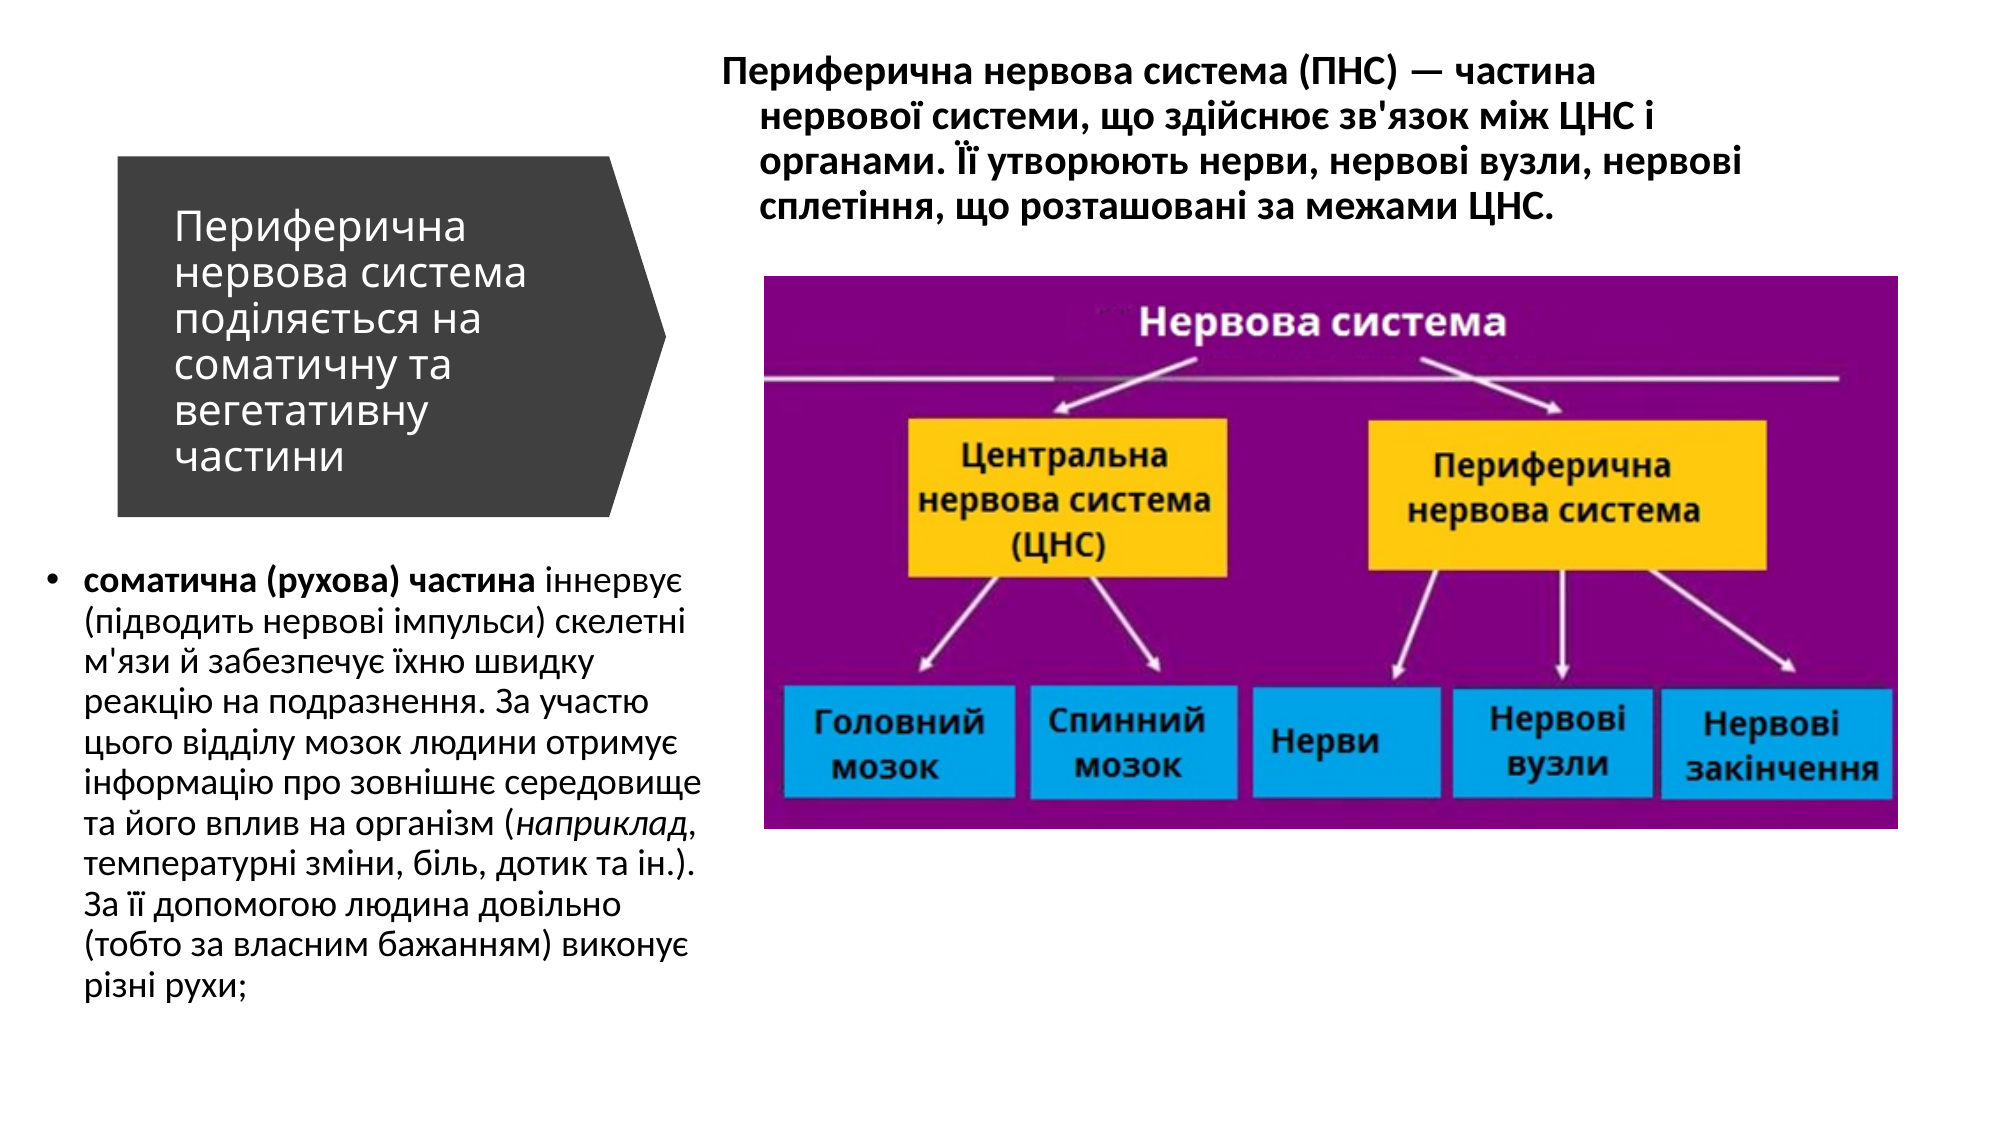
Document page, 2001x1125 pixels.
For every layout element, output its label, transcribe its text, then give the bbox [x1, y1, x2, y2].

list соматична (рухова) частина іннервує (підводить нервові імпульси) скелетні м'язи й забезпечує їхню швидку реакцію на подразнення. За участю цього відділу мозок людини отримує інформацію про зовнішнє середовище та його вплив на організм (наприклад, температурні зміни, біль, дотик та ін.). За її допомогою людина довільно (тобто за власним бажанням) виконує різні рухи; [31, 552, 724, 1091]
text_box Периферична нервова система (ПНС) — частина нервової системи, що здійснює зв'язок між ЦНС і органами. Її утворюють нерви, нервові вузли, нервові сплетіння, що розташовані за межами ЦНС. [706, 41, 1776, 277]
picture [764, 276, 1898, 829]
text_box [116, 155, 668, 519]
title Периферична нервова система поділяється на соматичну та вегетативну частини [158, 197, 597, 490]
